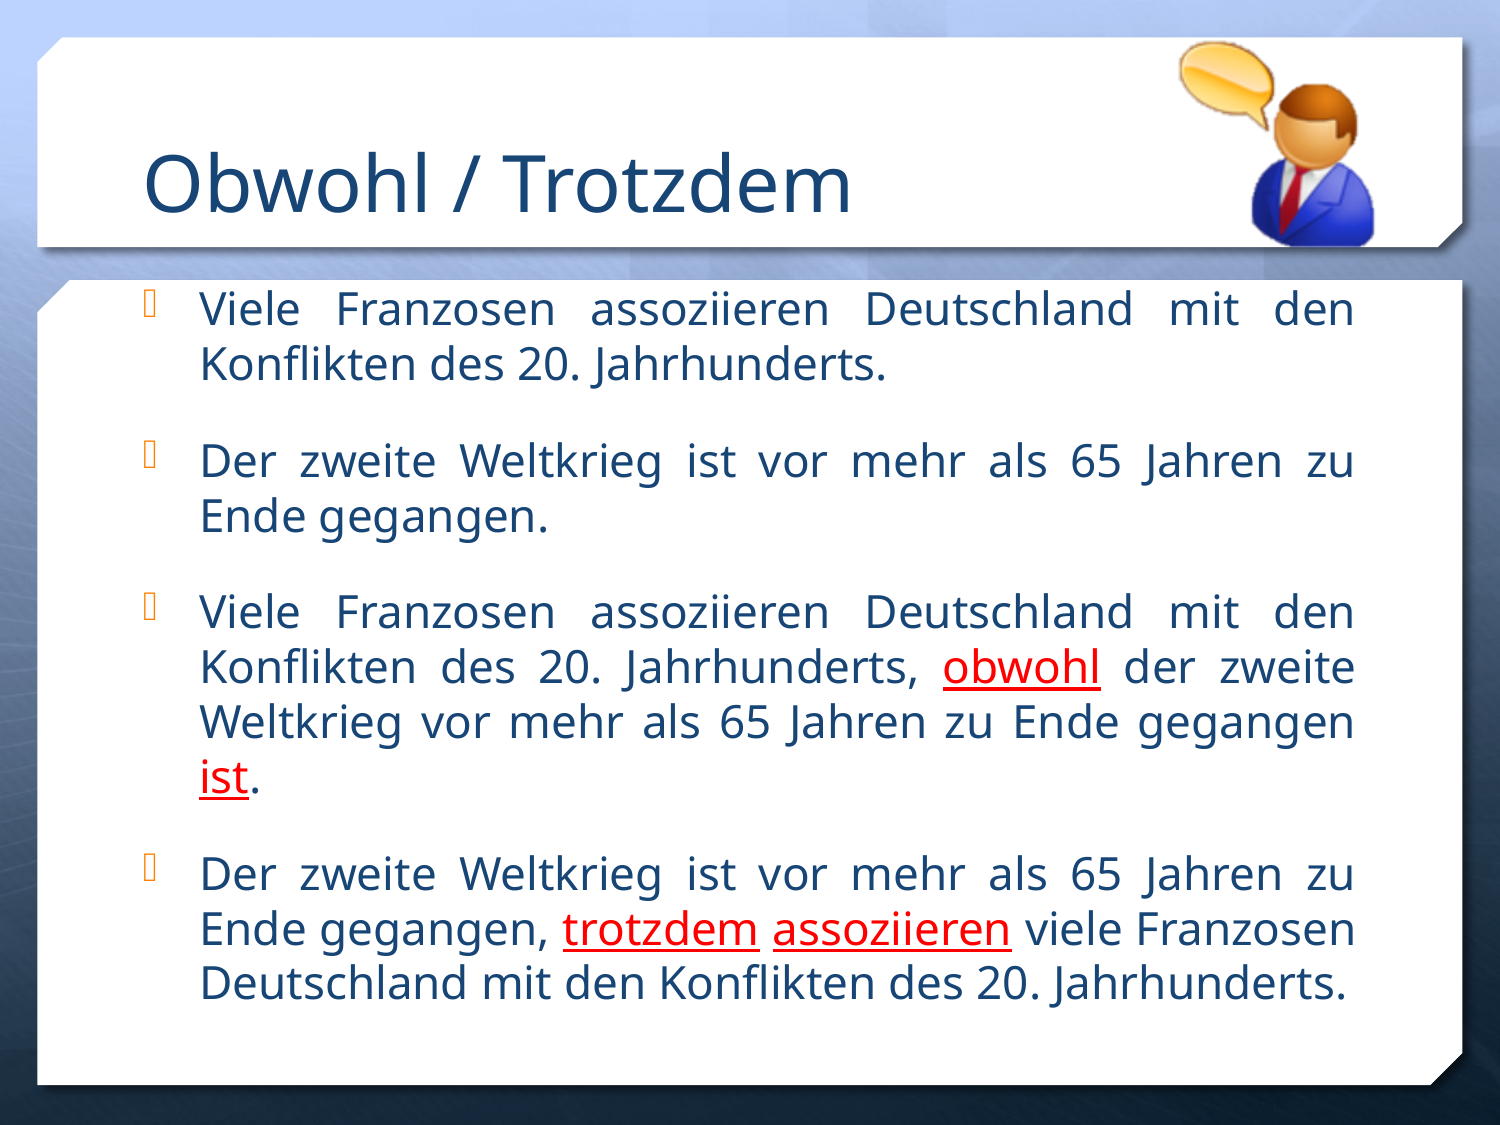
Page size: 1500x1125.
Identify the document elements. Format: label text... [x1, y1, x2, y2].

picture [1136, 30, 1441, 273]
list Viele Franzosen assoziieren Deutschland mit den Konflikten des 20. Jahrhunderts. Der zweite Weltkrieg ist vor mehr als 65 Jahren zu Ende gegangen. Viele Franzosen assoziieren Deutschland mit den Konflikten des 20. Jahrhunderts, obwohl der zweite Weltkrieg vor mehr als 65 Jahren zu Ende gegangen ist. Der zweite Weltkrieg ist vor mehr als 65 Jahren zu Ende gegangen, trotzdem assoziieren viele Franzosen Deutschland mit den Konflikten des 20. Jahrhunderts. [127, 272, 1372, 1063]
title Obwohl / Trotzdem [127, 48, 1136, 236]
